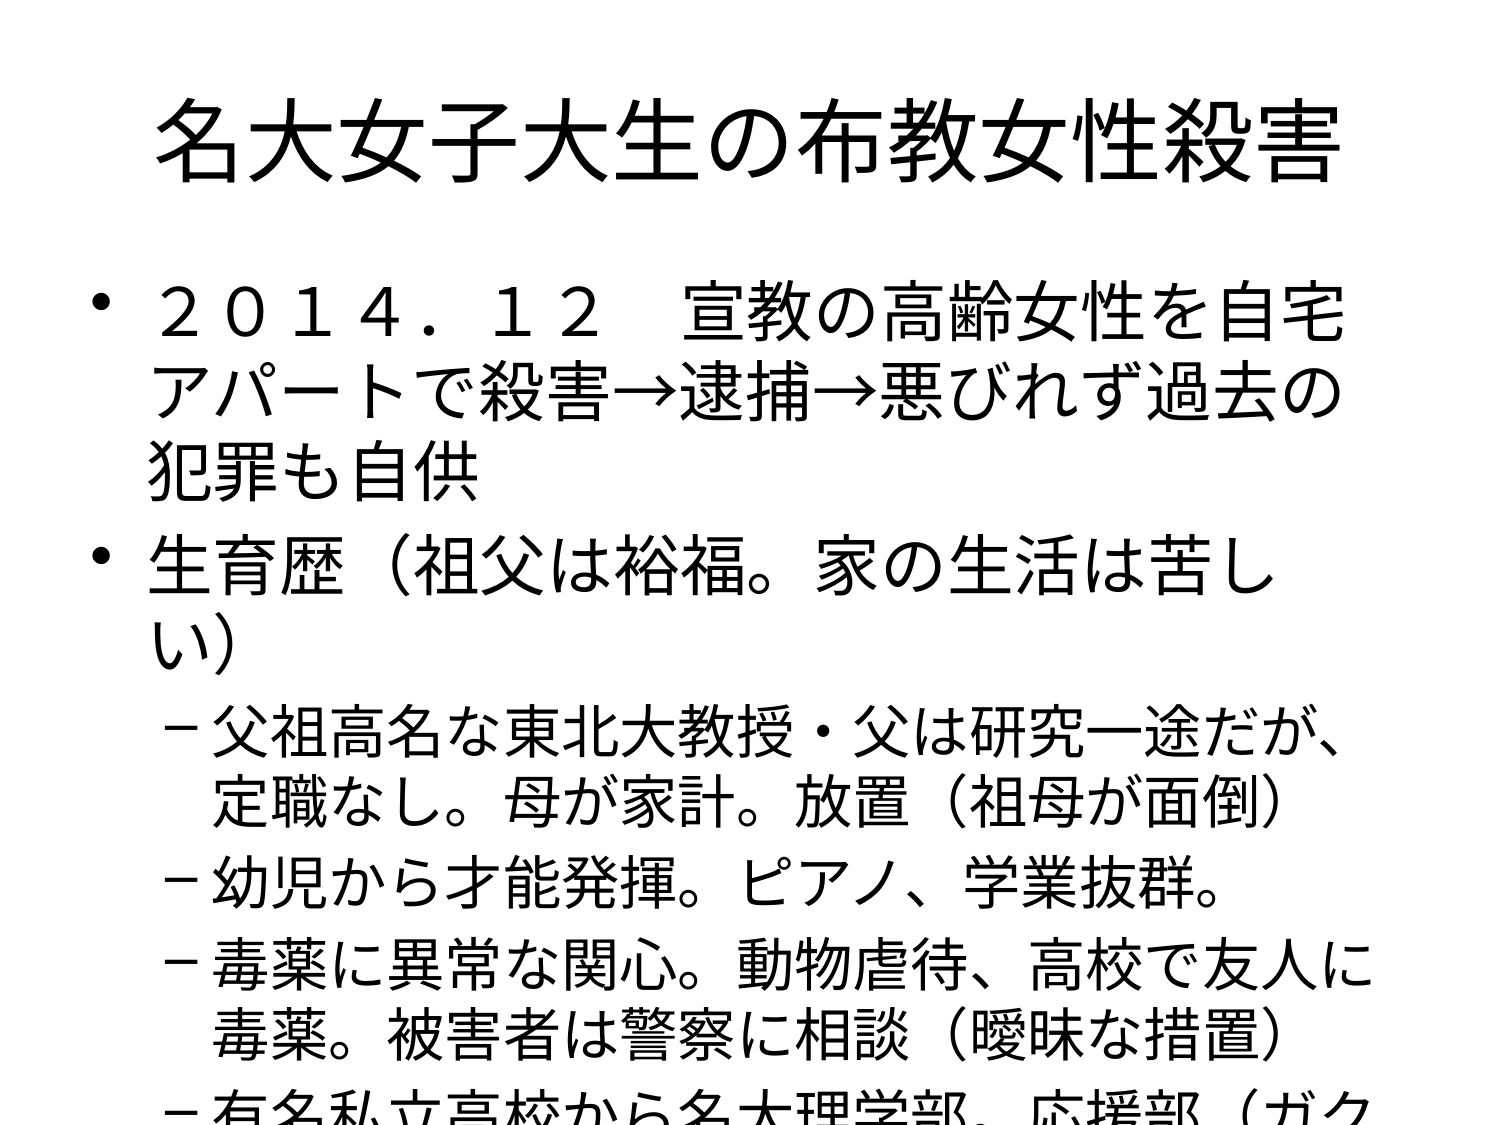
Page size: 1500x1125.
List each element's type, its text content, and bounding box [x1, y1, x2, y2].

title 名大女子大生の布教女性殺害 [75, 45, 1425, 233]
list ２０１４．１２ 宣教の高齢女性を自宅アパートで殺害→逮捕→悪びれず過去の犯罪も自供 生育歴（祖父は裕福。家の生活は苦しい） 父祖高名な東北大教授・父は研究一途だが、定職なし。母が家計。放置（祖母が面倒） 幼児から才能発揮。ピアノ、学業抜群。 毒薬に異常な関心。動物虐待、高校で友人に毒薬。被害者は警察に相談（曖昧な措置） 有名私立高校から名大理学部。応援部（ガクラン）過去の犯罪に関心（サカキバラ、佐世保、静岡） [75, 262, 1425, 1005]
